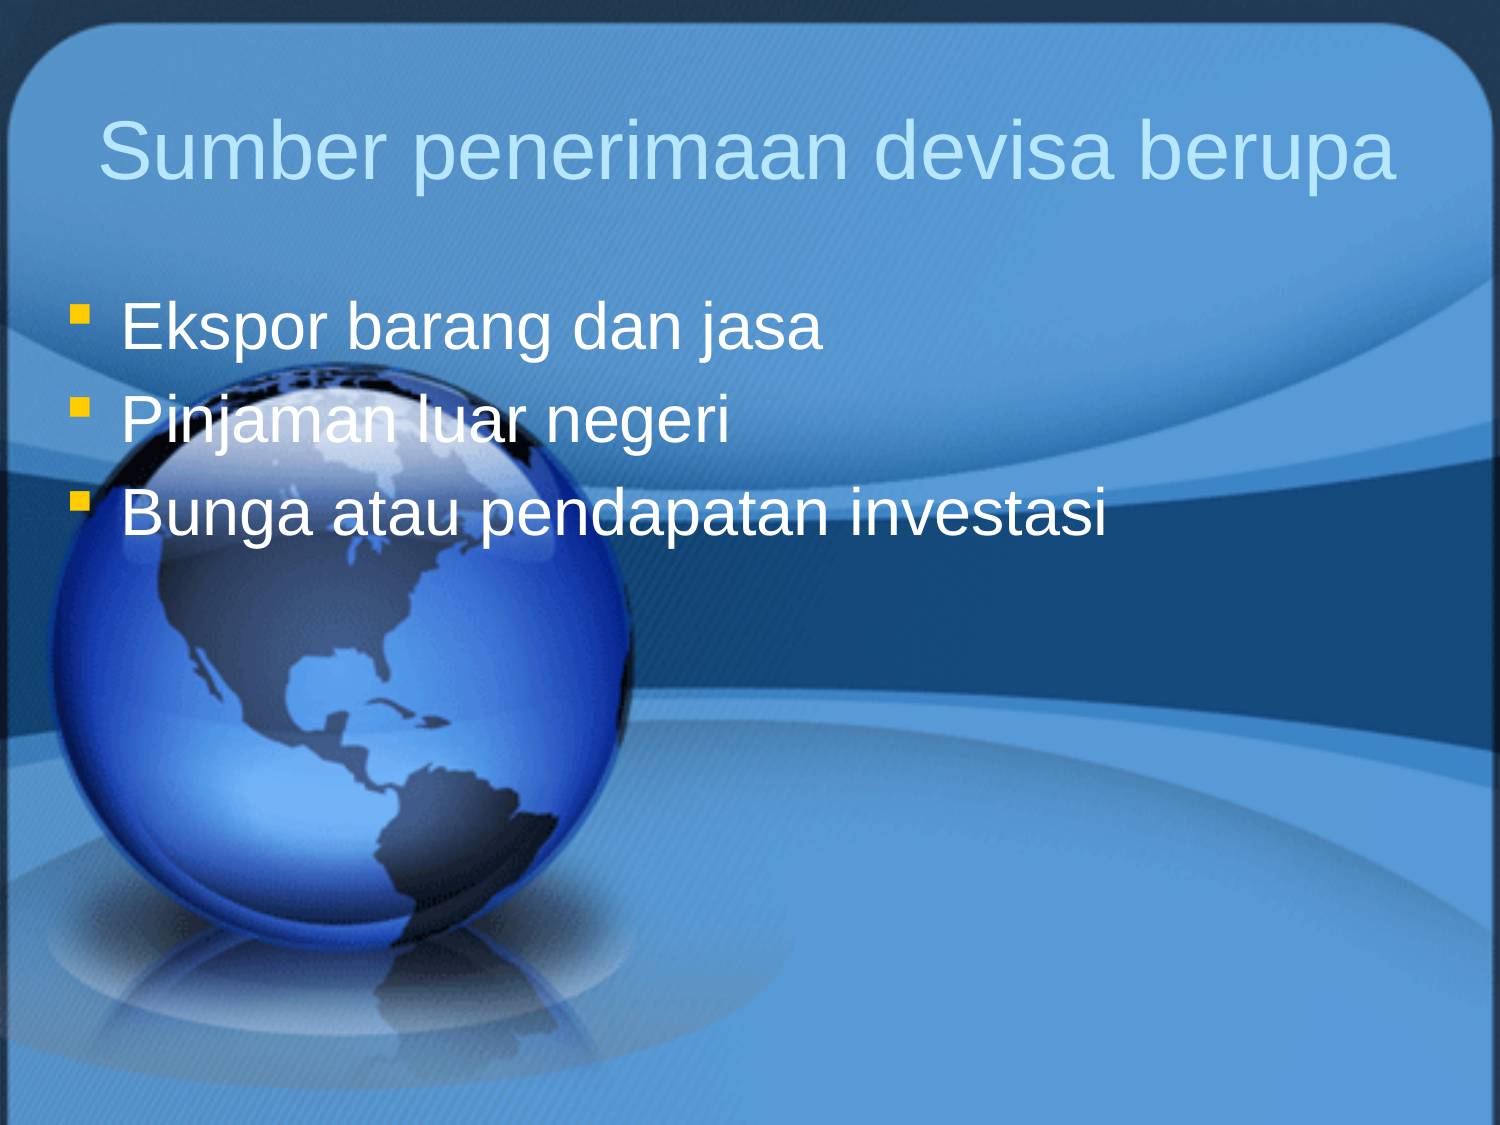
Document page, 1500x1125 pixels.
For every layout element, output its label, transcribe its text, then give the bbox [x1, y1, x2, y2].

title Sumber penerimaan devisa berupa [49, 37, 1446, 255]
picture [0, 0, 1500, 1125]
list Ekspor barang dan jasa Pinjaman luar negeri Bunga atau pendapatan investasi [49, 275, 1451, 1001]
